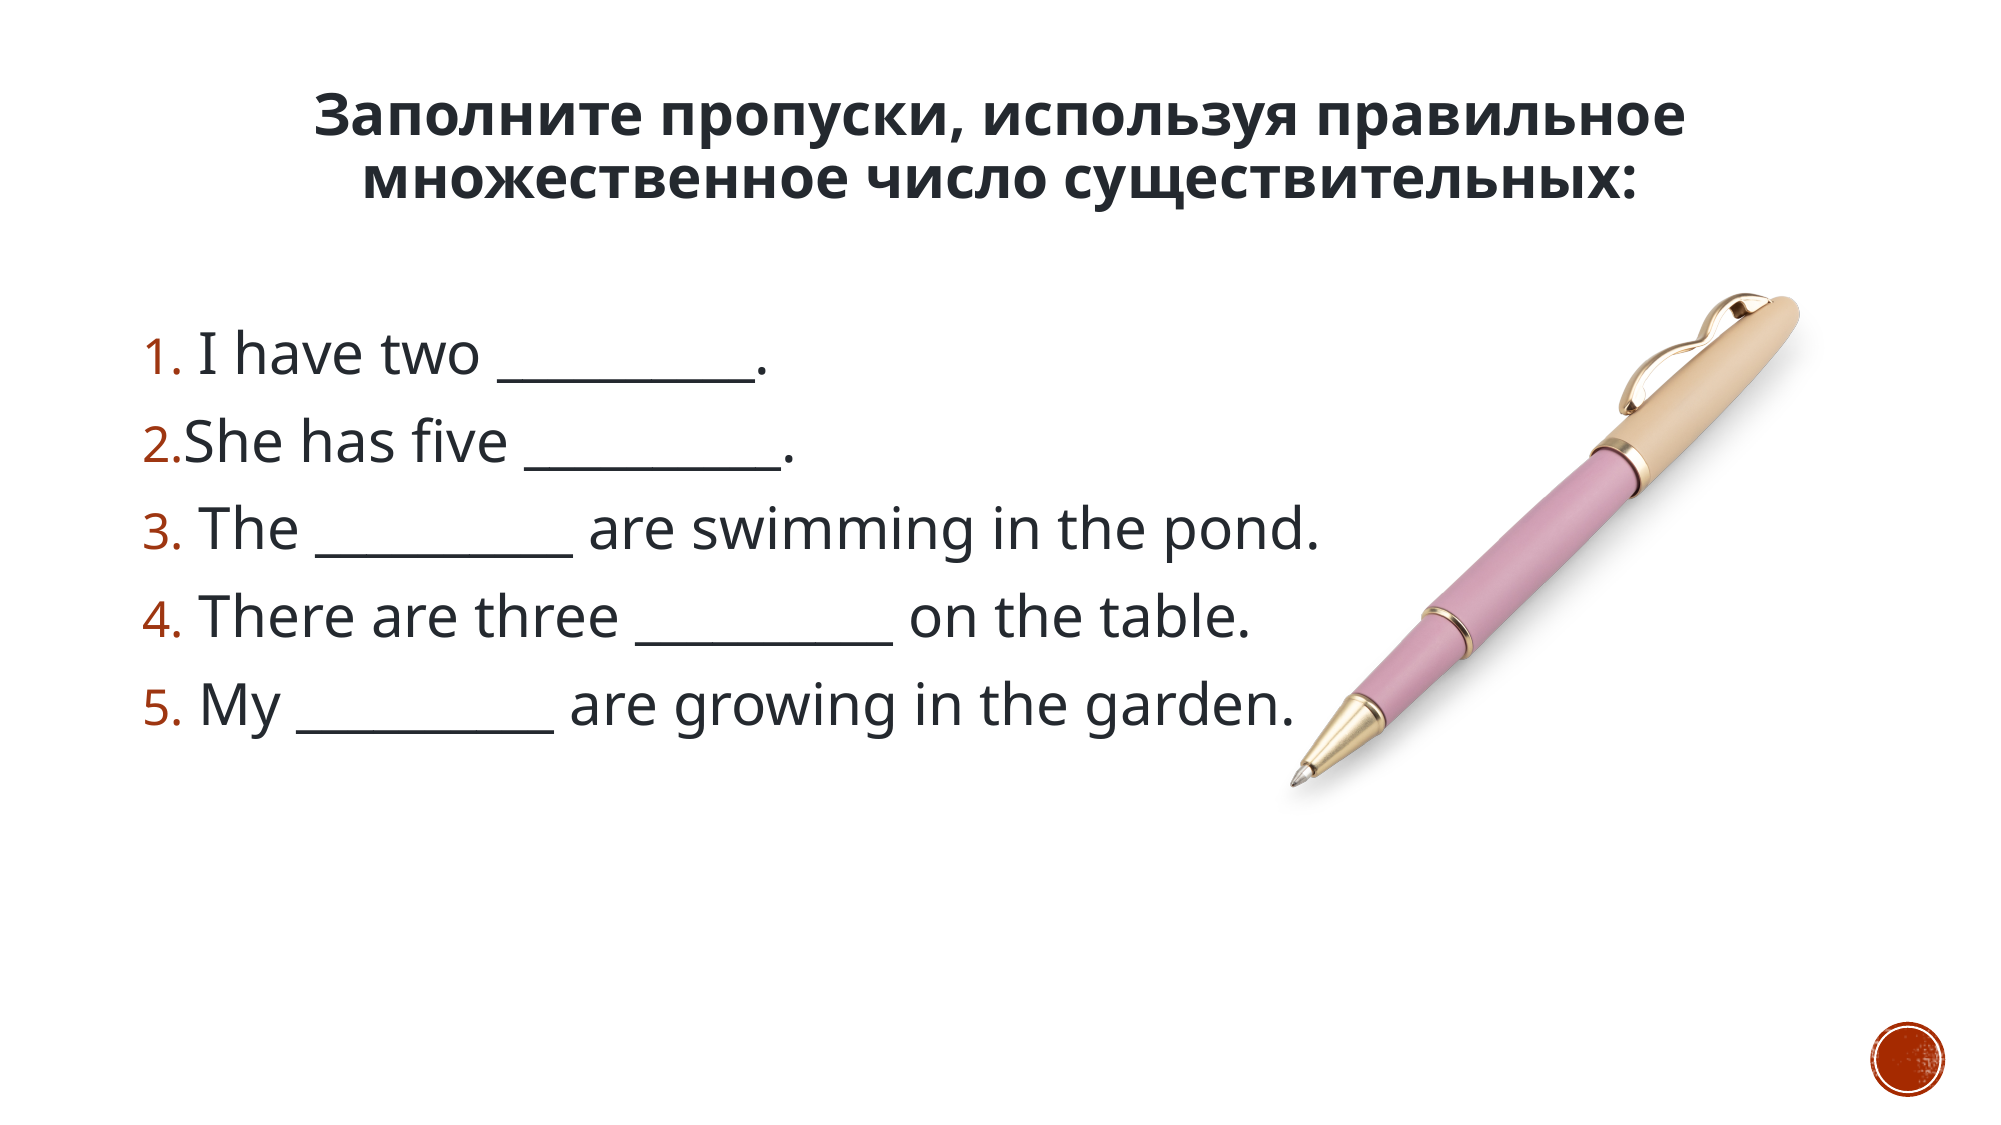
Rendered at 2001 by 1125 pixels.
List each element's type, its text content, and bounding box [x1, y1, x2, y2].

picture [1239, 234, 1850, 845]
list Заполните пропуски, используя правильное множественное число существительных: I have two __________. She has five __________. The __________ are swimming in the pond. There are three __________ on the table. My __________ are growing in the garden. [127, 77, 1873, 873]
